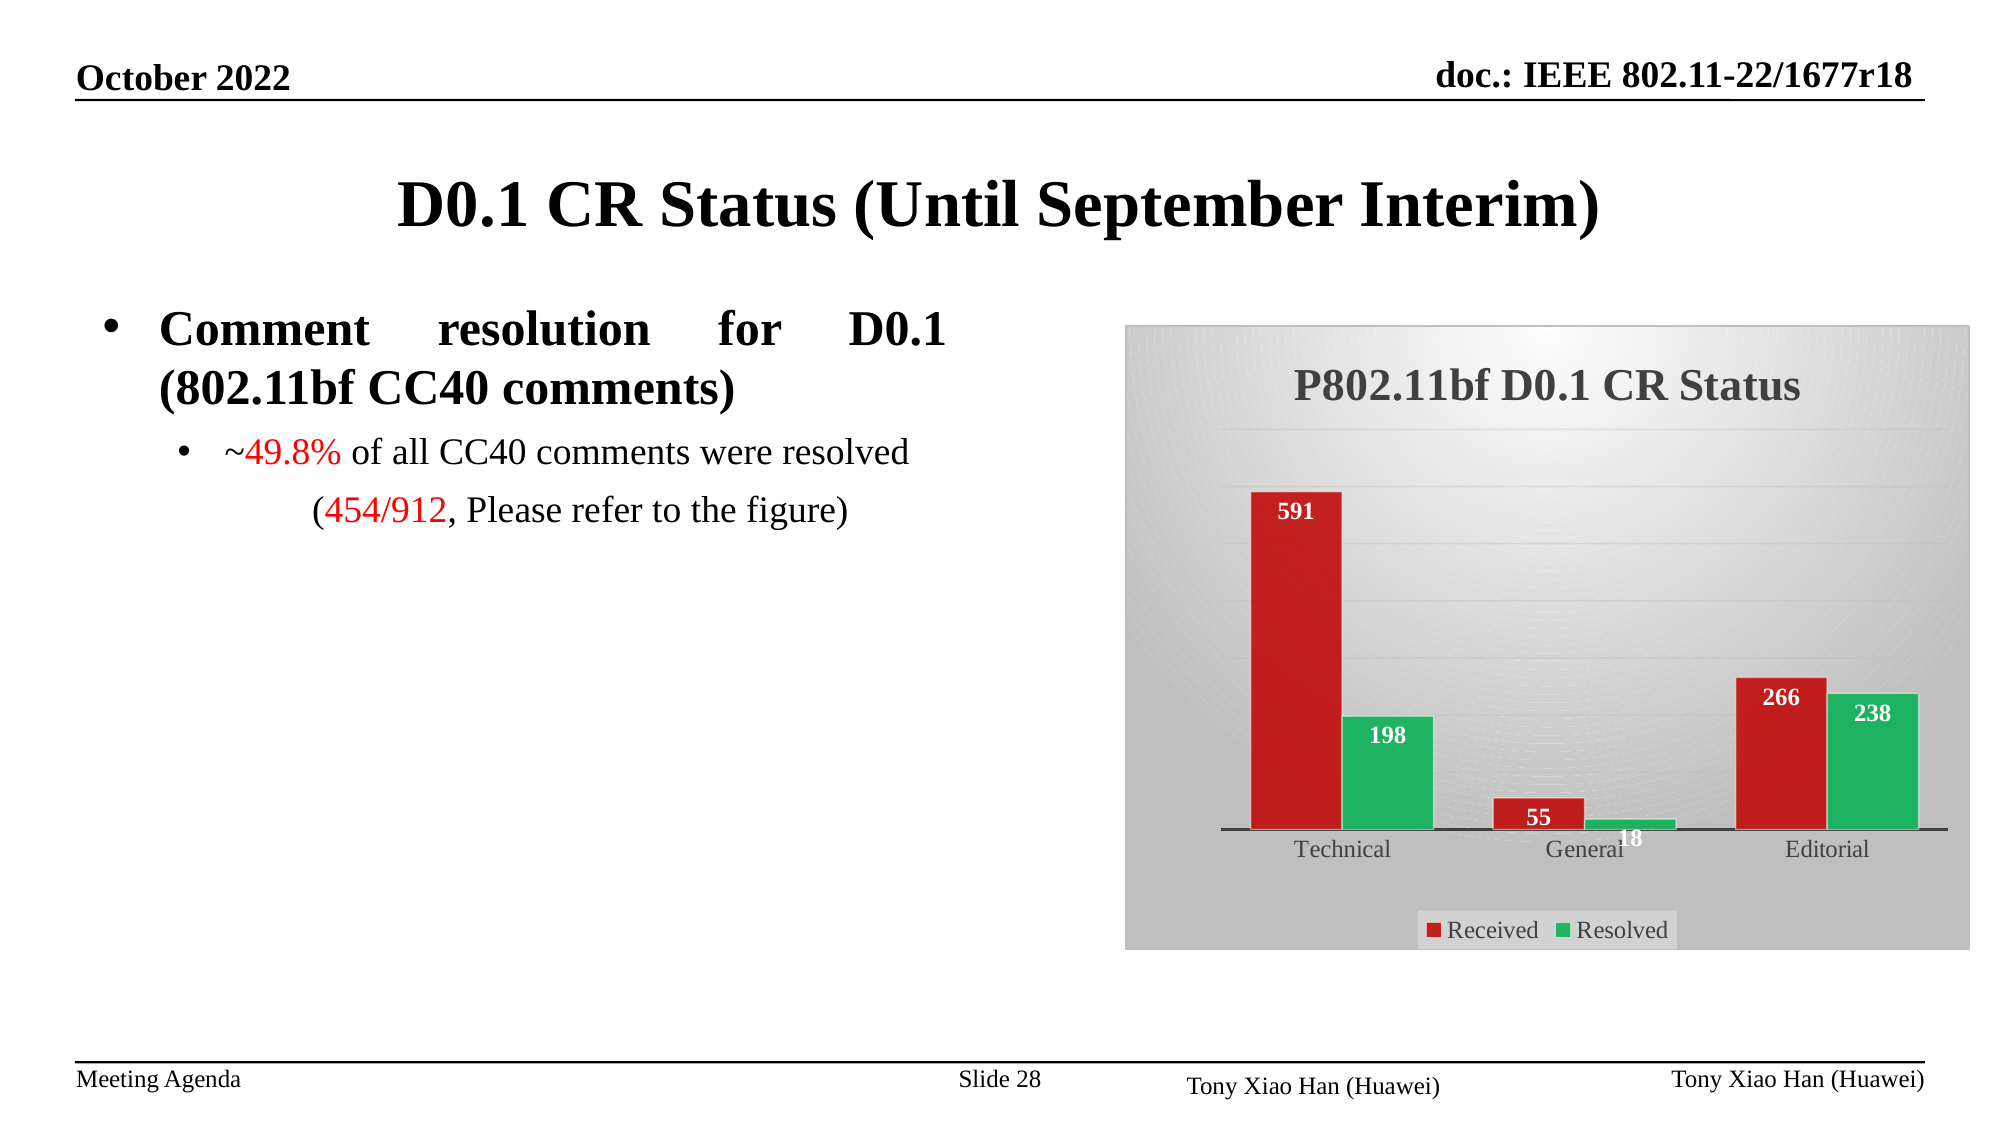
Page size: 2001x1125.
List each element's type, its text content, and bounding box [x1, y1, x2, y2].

list Comment resolution for D0.1 (802.11bf CC40 comments) ~49.8% of all CC40 comments were resolved (454/912, Please refer to the figure) [87, 287, 963, 1013]
footer Tony Xiao Han (Huawei) [1171, 1062, 1869, 1092]
title D0.1 CR Status (Until September Interim) [150, 112, 1850, 288]
chart [1124, 324, 1971, 951]
